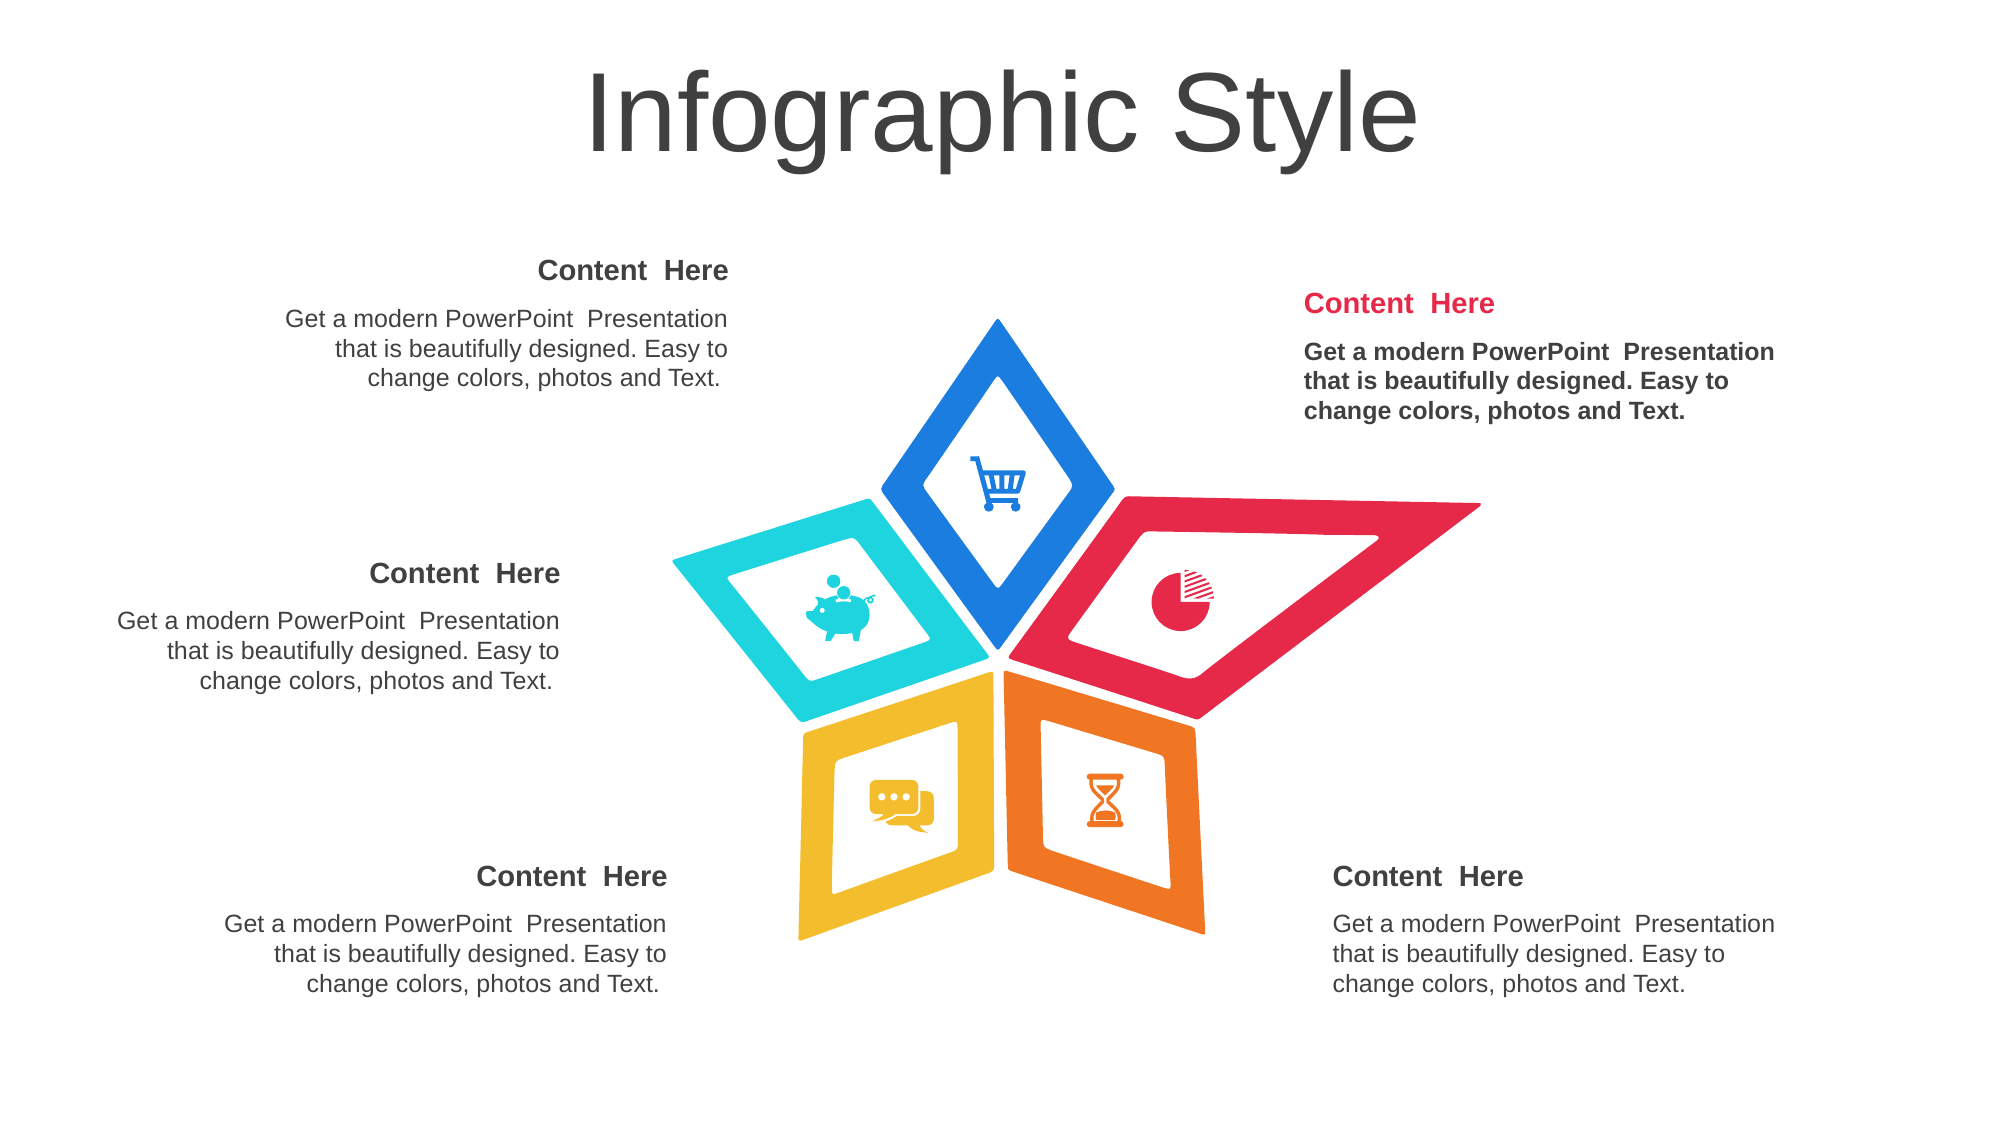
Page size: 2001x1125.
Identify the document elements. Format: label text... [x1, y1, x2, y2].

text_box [266, 243, 744, 401]
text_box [1289, 276, 1796, 434]
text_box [97, 546, 576, 704]
list Infographic Style [53, 55, 1952, 175]
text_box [665, 318, 1481, 972]
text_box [205, 848, 683, 1007]
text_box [1317, 848, 1796, 1007]
